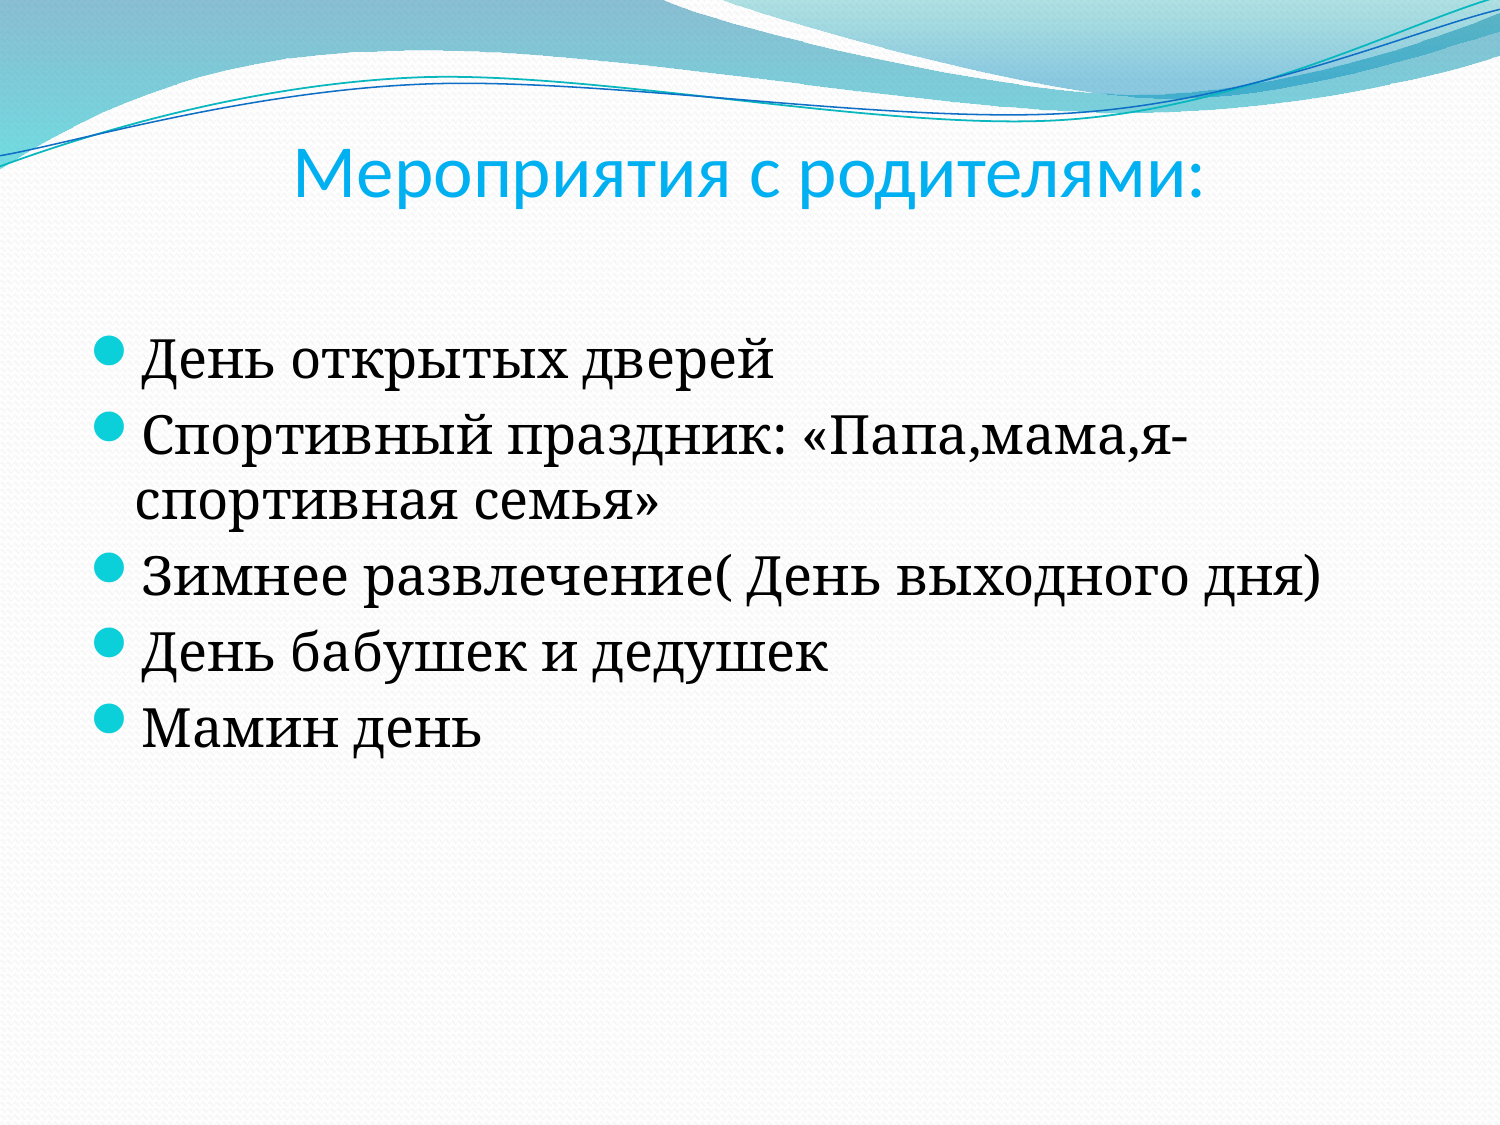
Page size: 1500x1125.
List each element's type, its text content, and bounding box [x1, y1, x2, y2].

title Мероприятия с родителями: [75, 115, 1425, 303]
list День открытых дверей Спортивный праздник: «Папа,мама,я- спортивная семья» Зимнее развлечение( День выходного дня) День бабушек и дедушек Мамин день [75, 317, 1425, 1038]
